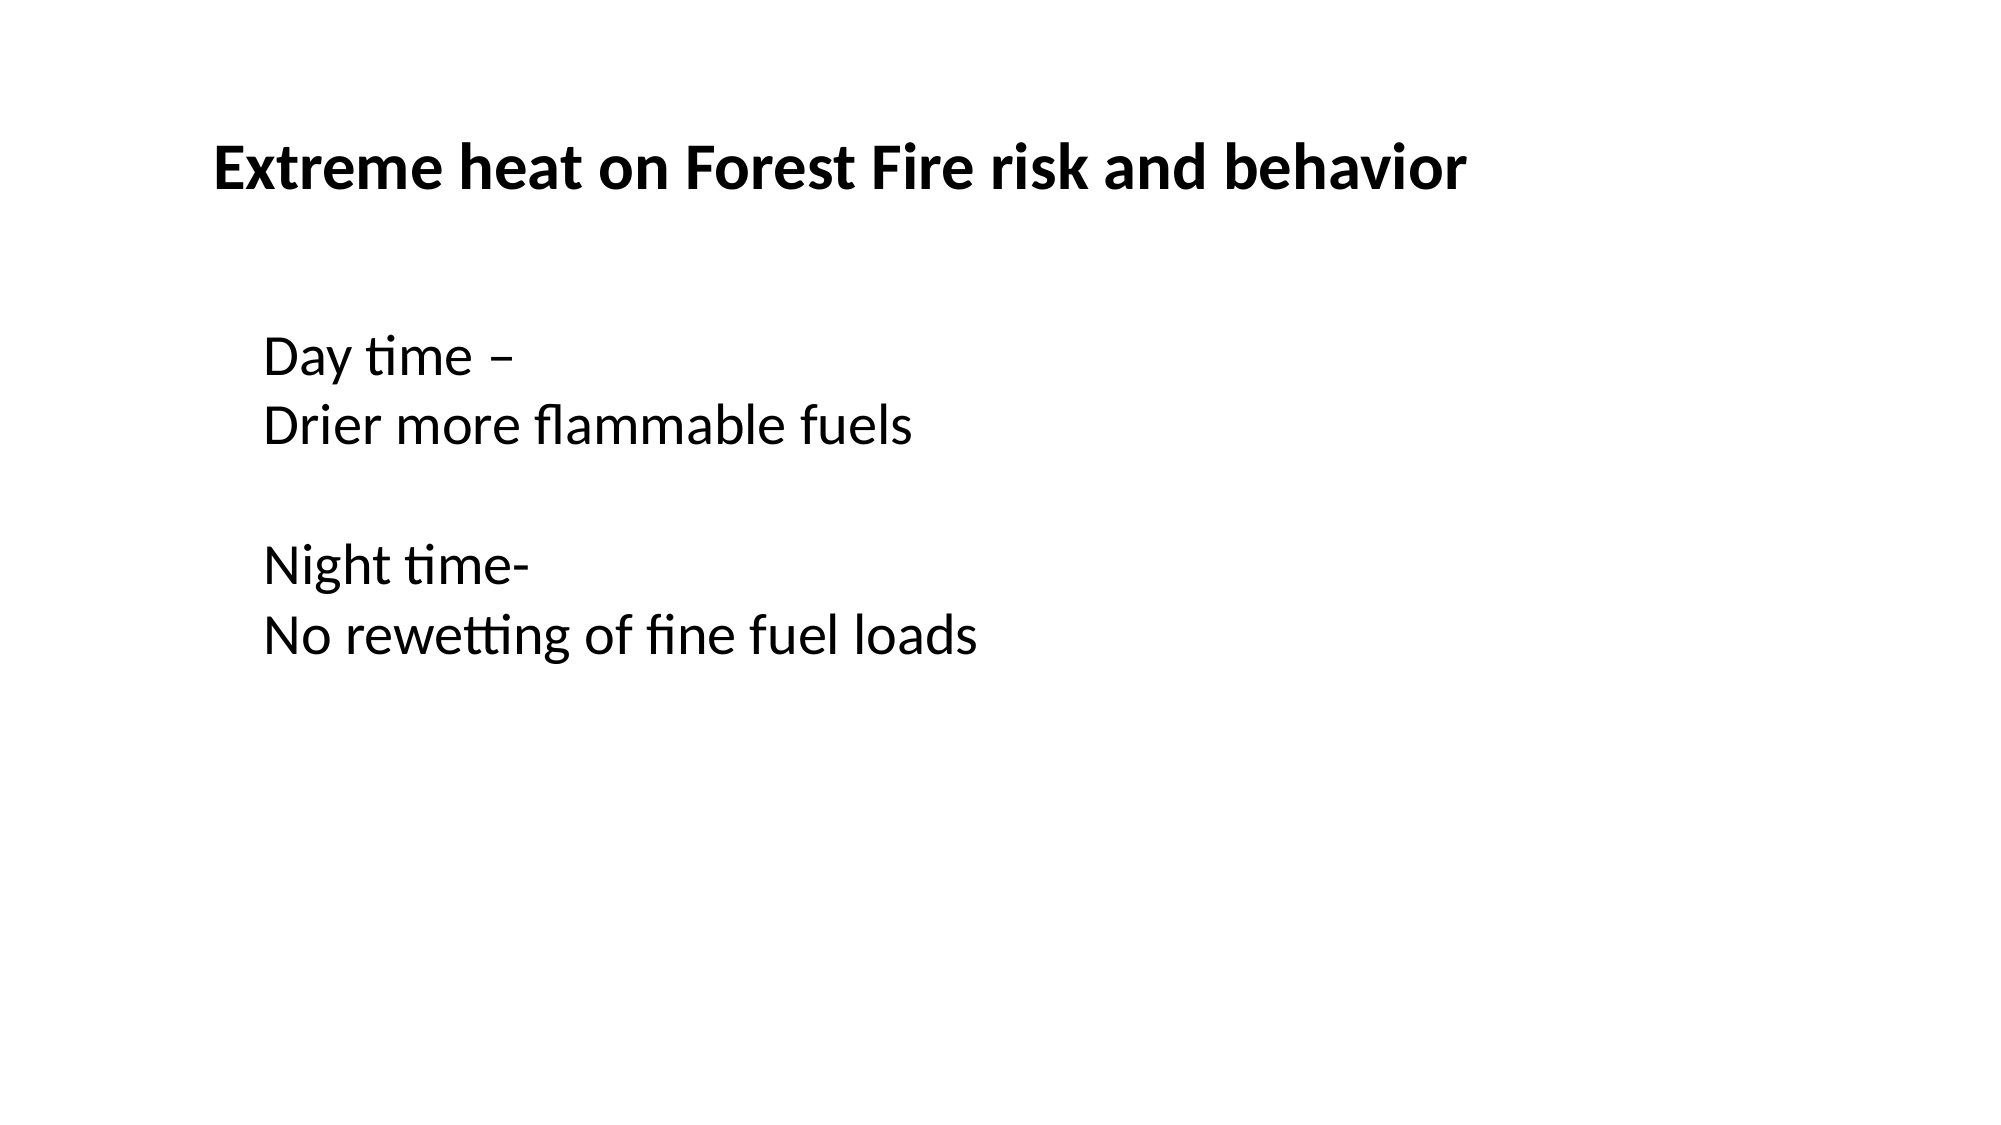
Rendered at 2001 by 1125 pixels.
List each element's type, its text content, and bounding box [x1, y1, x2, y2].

text_box Day time – Drier more flammable fuels Night time- No rewetting of fine fuel loads [249, 309, 1433, 674]
text_box Extreme heat on Forest Fire risk and behavior [198, 115, 1484, 211]
